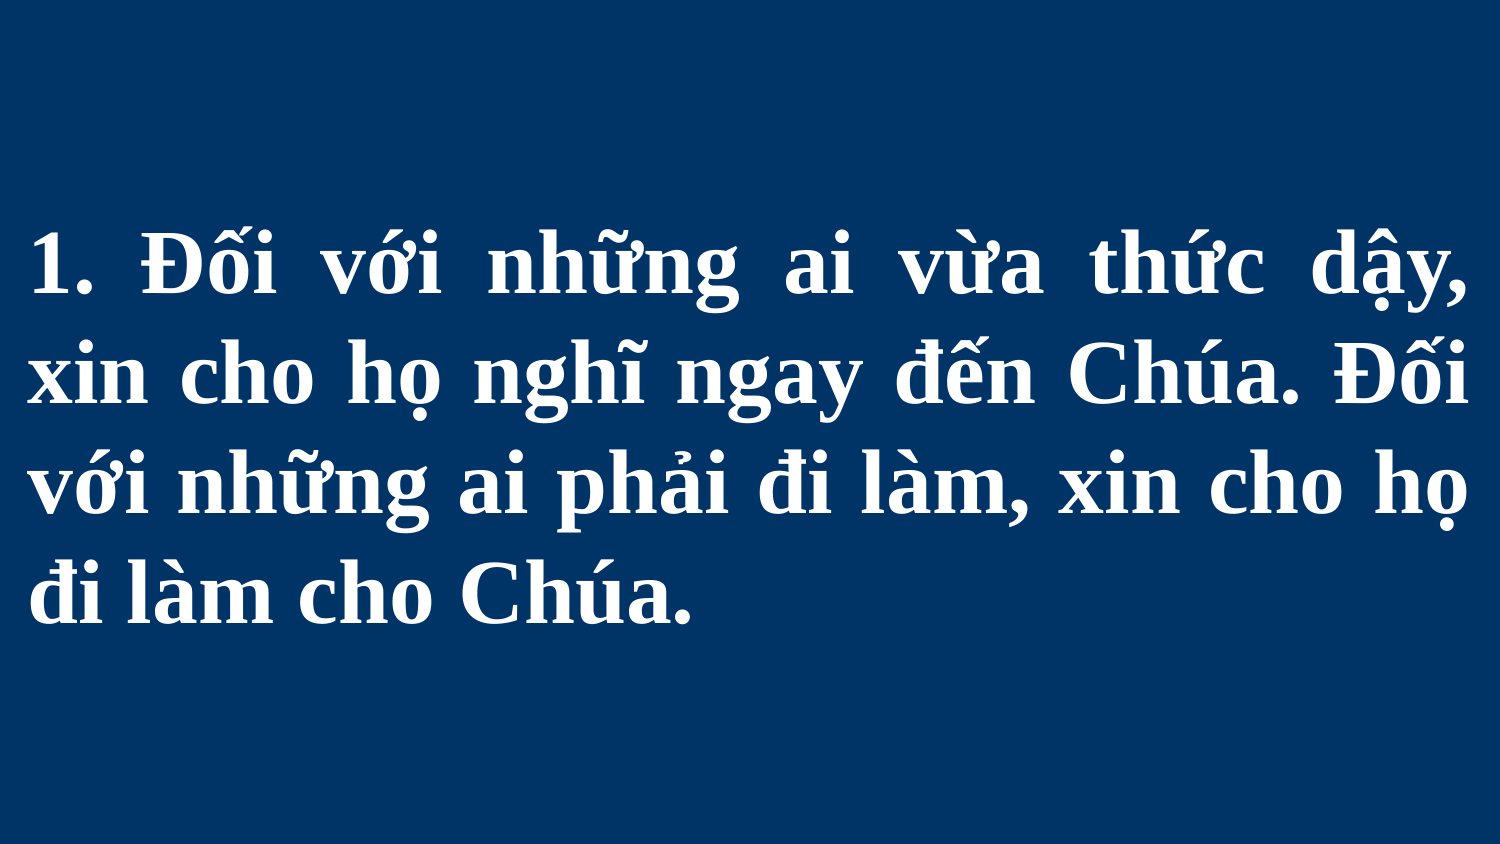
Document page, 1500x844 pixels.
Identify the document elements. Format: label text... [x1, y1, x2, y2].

title 1. Đối với những ai vừa thức dậy, xin cho họ nghĩ ngay đến Chúa. Đối với những ai phải đi làm, xin cho họ đi làm cho Chúa. [12, 9, 1488, 835]
